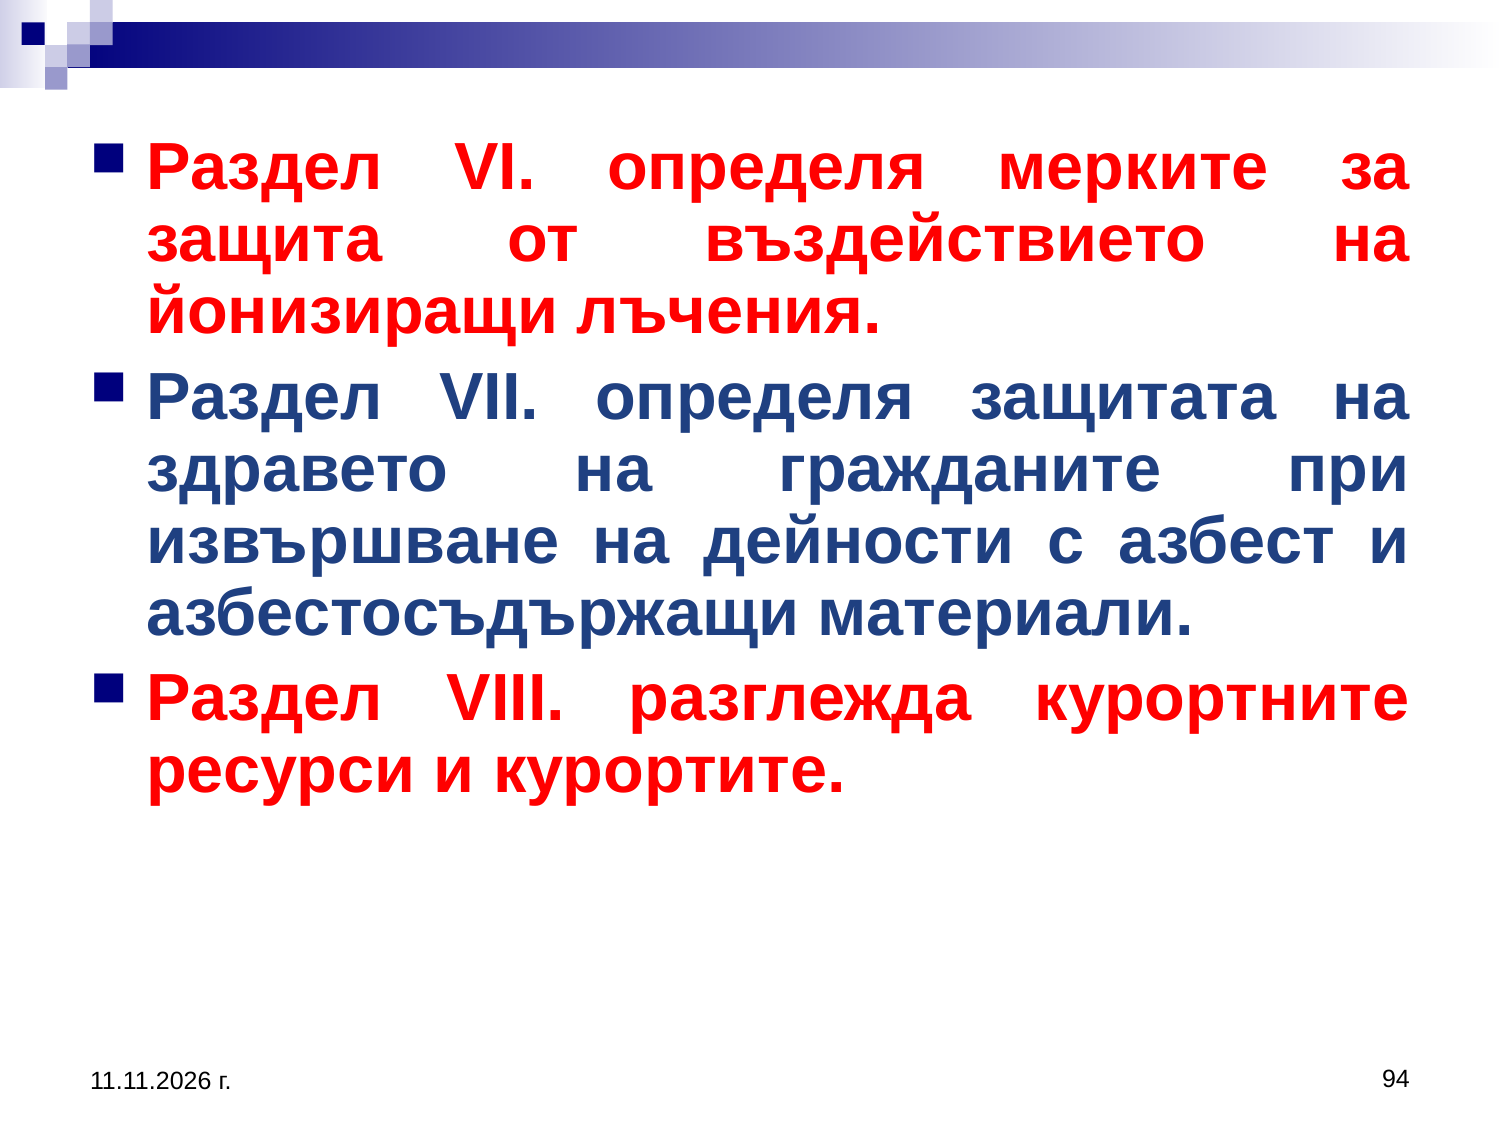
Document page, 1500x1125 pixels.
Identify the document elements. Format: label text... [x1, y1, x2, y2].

slide_number 94 [1074, 1063, 1425, 1100]
list Раздел VI. определя мерките за защита от въздействието на йонизиращи лъчения. Раздел VII. определя защитата на здравето на гражданите при извършване на дейности с азбест и азбестосъдържащи материали. Раздел VIII. разглежда курортните ресурси и курортите. [75, 125, 1425, 1063]
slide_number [75, 1024, 425, 1103]
